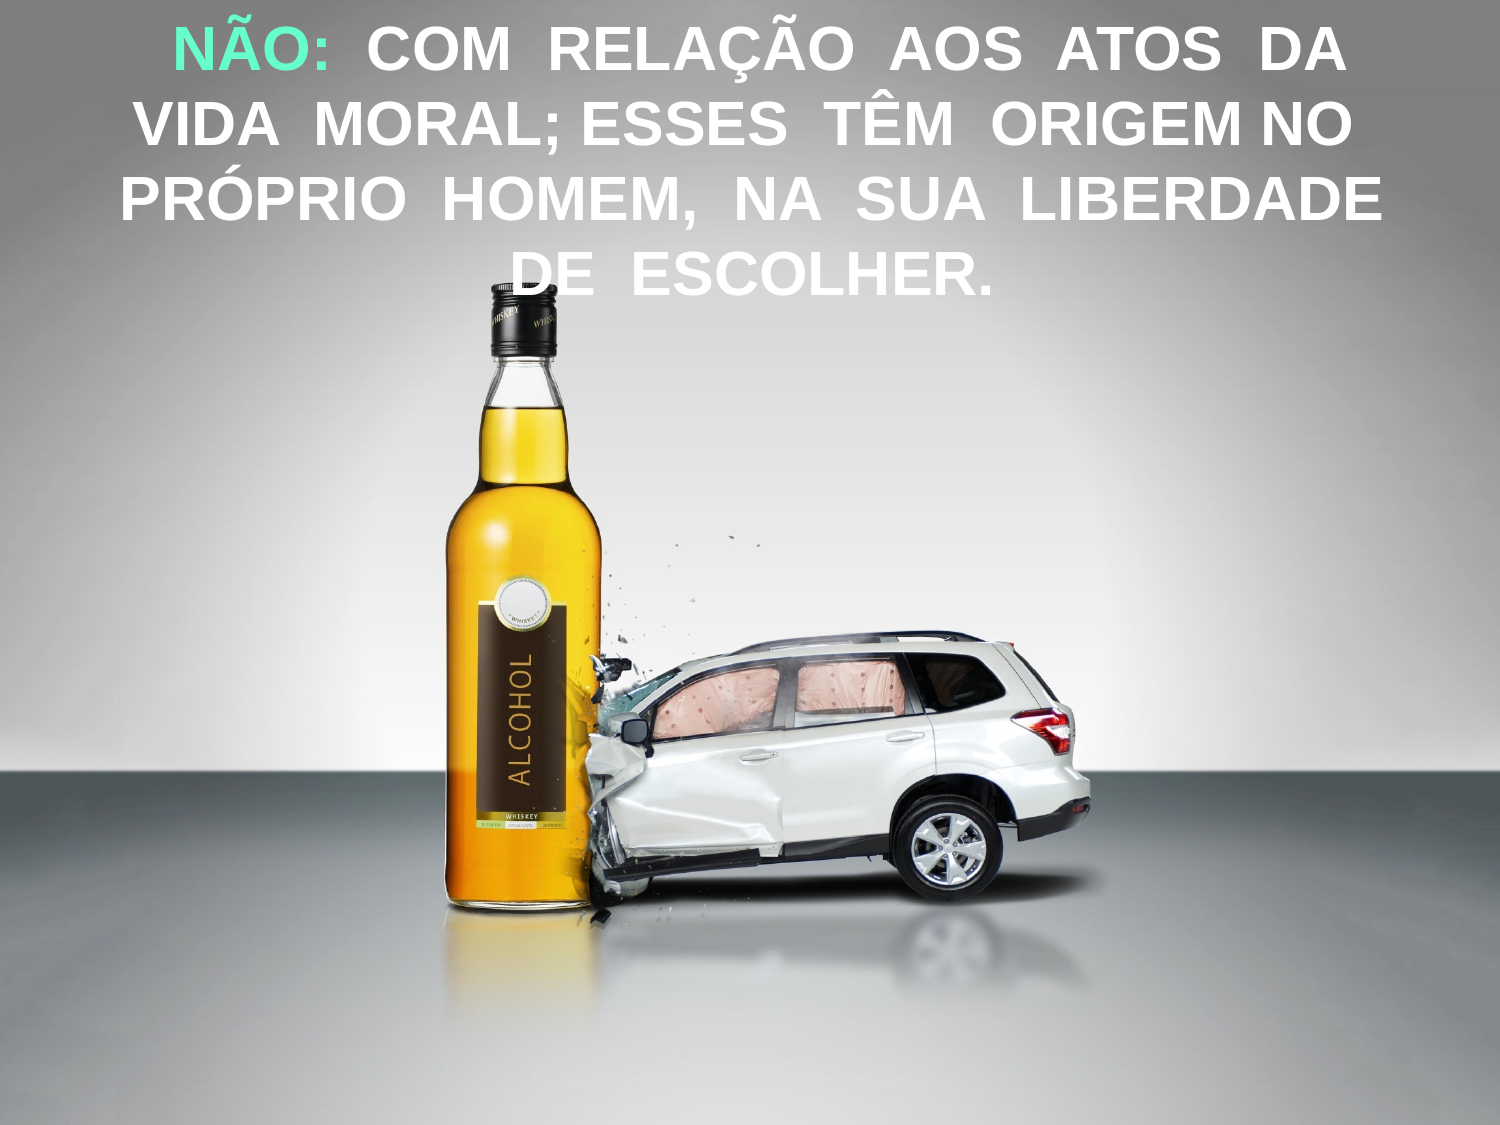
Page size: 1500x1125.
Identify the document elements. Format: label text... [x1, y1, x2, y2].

picture [0, 0, 1500, 1125]
text_box NÃO: COM RELAÇÃO AOS ATOS DA VIDA MORAL; ESSES TÊM ORIGEM NO PRÓPRIO HOMEM, NA SUA LIBERDADE DE ESCOLHER. [3, 0, 1500, 316]
